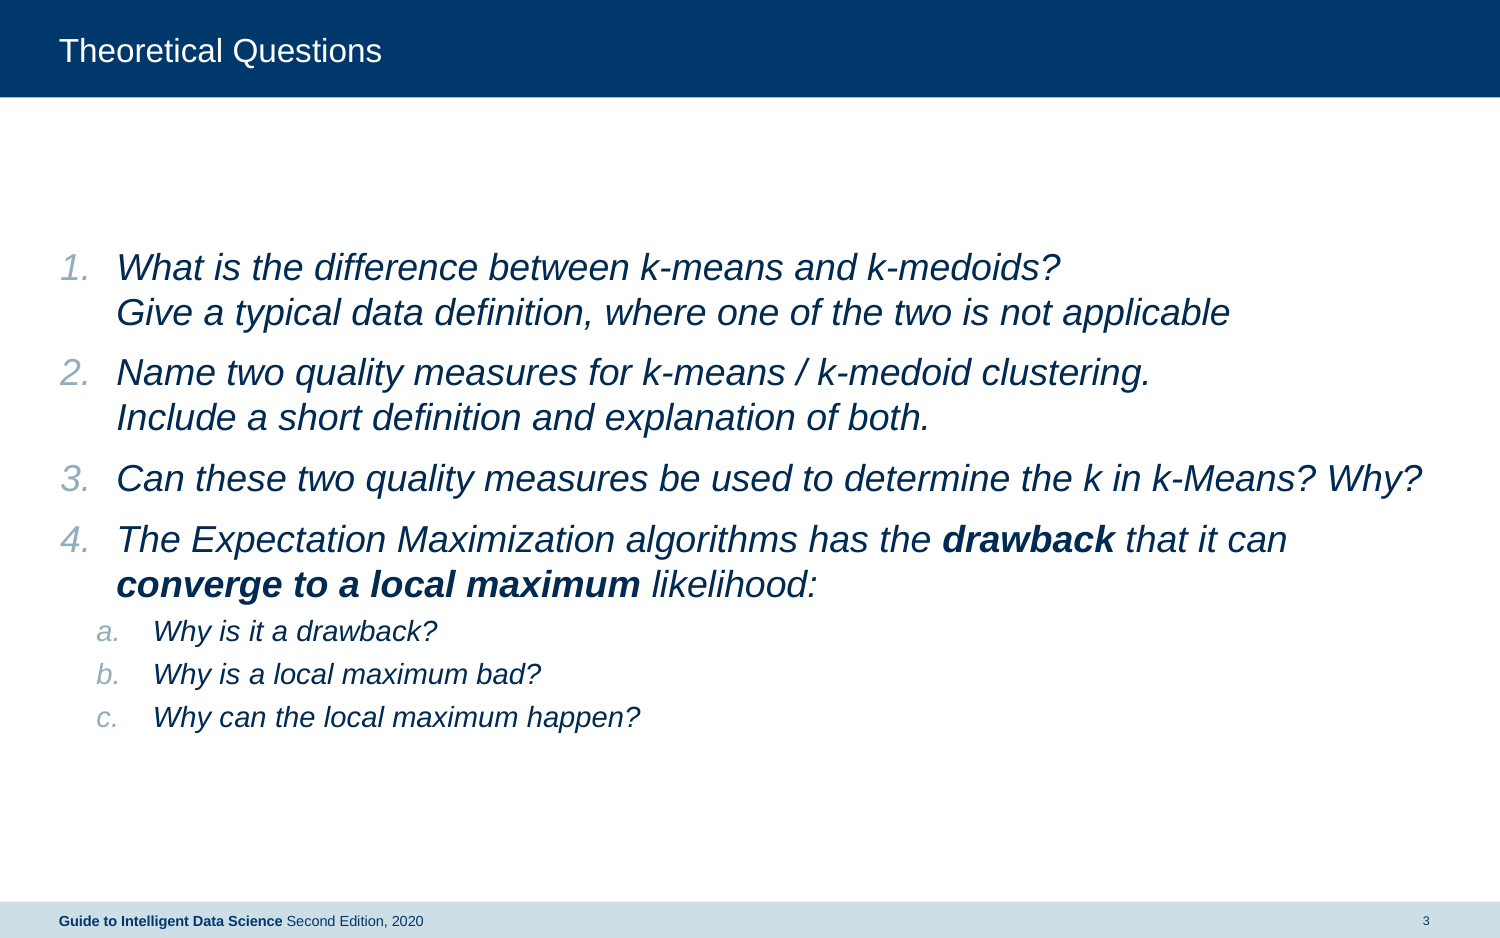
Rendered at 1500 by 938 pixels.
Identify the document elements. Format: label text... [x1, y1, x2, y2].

title Theoretical Questions [58, 28, 1442, 70]
slide_number 3 [1411, 900, 1442, 938]
footer Guide to Intelligent Data Science Second Edition, 2020 [58, 900, 717, 938]
list What is the difference between k-means and k-medoids? Give a typical data definition, where one of the two is not applicable Name two quality measures for k-means / k-medoid clustering. Include a short definition and explanation of both. Can these two quality measures be used to determine the k in k-Means? Why? The Expectation Maximization algorithms has the drawback that it can converge to a local maximum likelihood: Why is it a drawback? Why is a local maximum bad? Why can the local maximum happen? [59, 242, 1434, 780]
